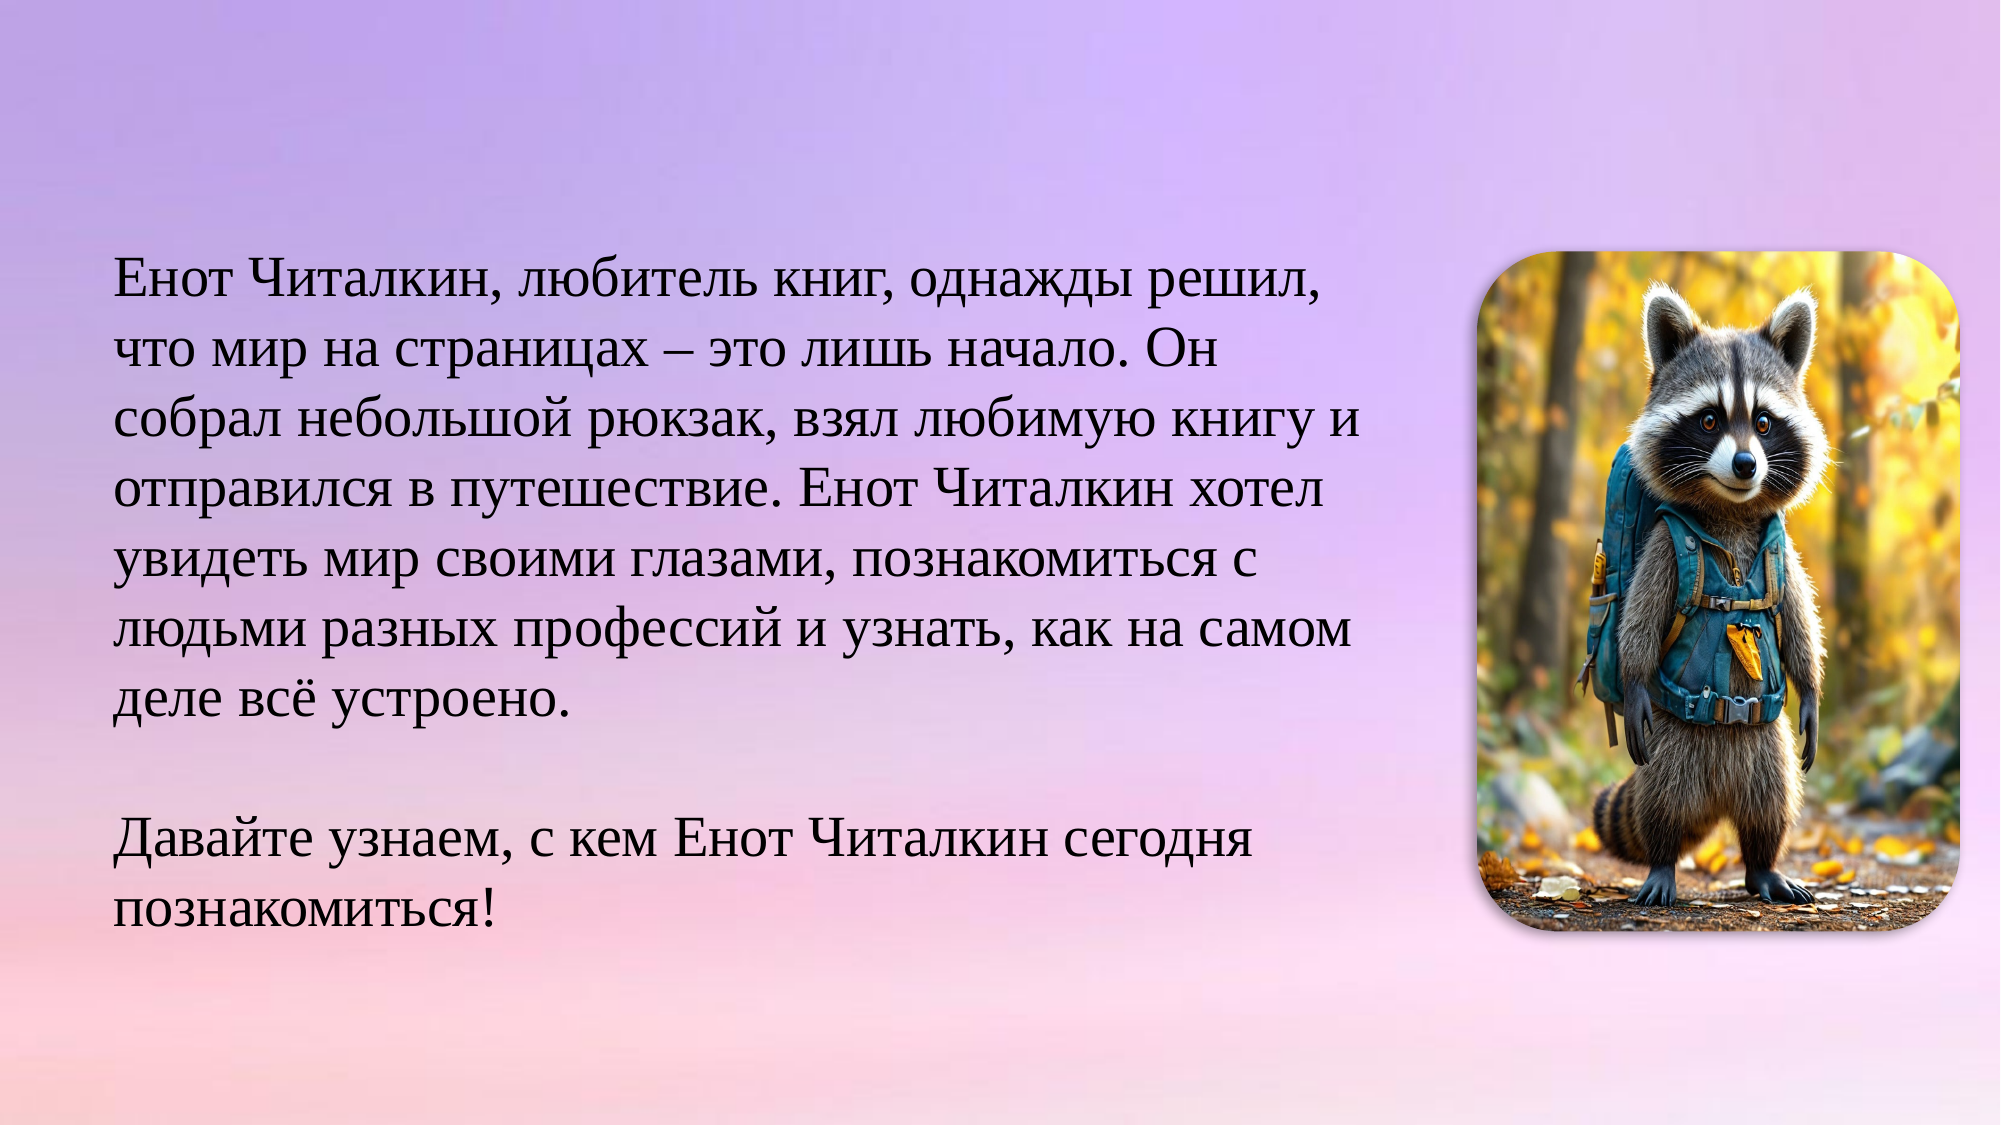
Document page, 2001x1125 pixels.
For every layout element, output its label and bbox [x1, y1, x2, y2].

picture [1476, 251, 1960, 932]
list [0, 0, 2000, 1125]
